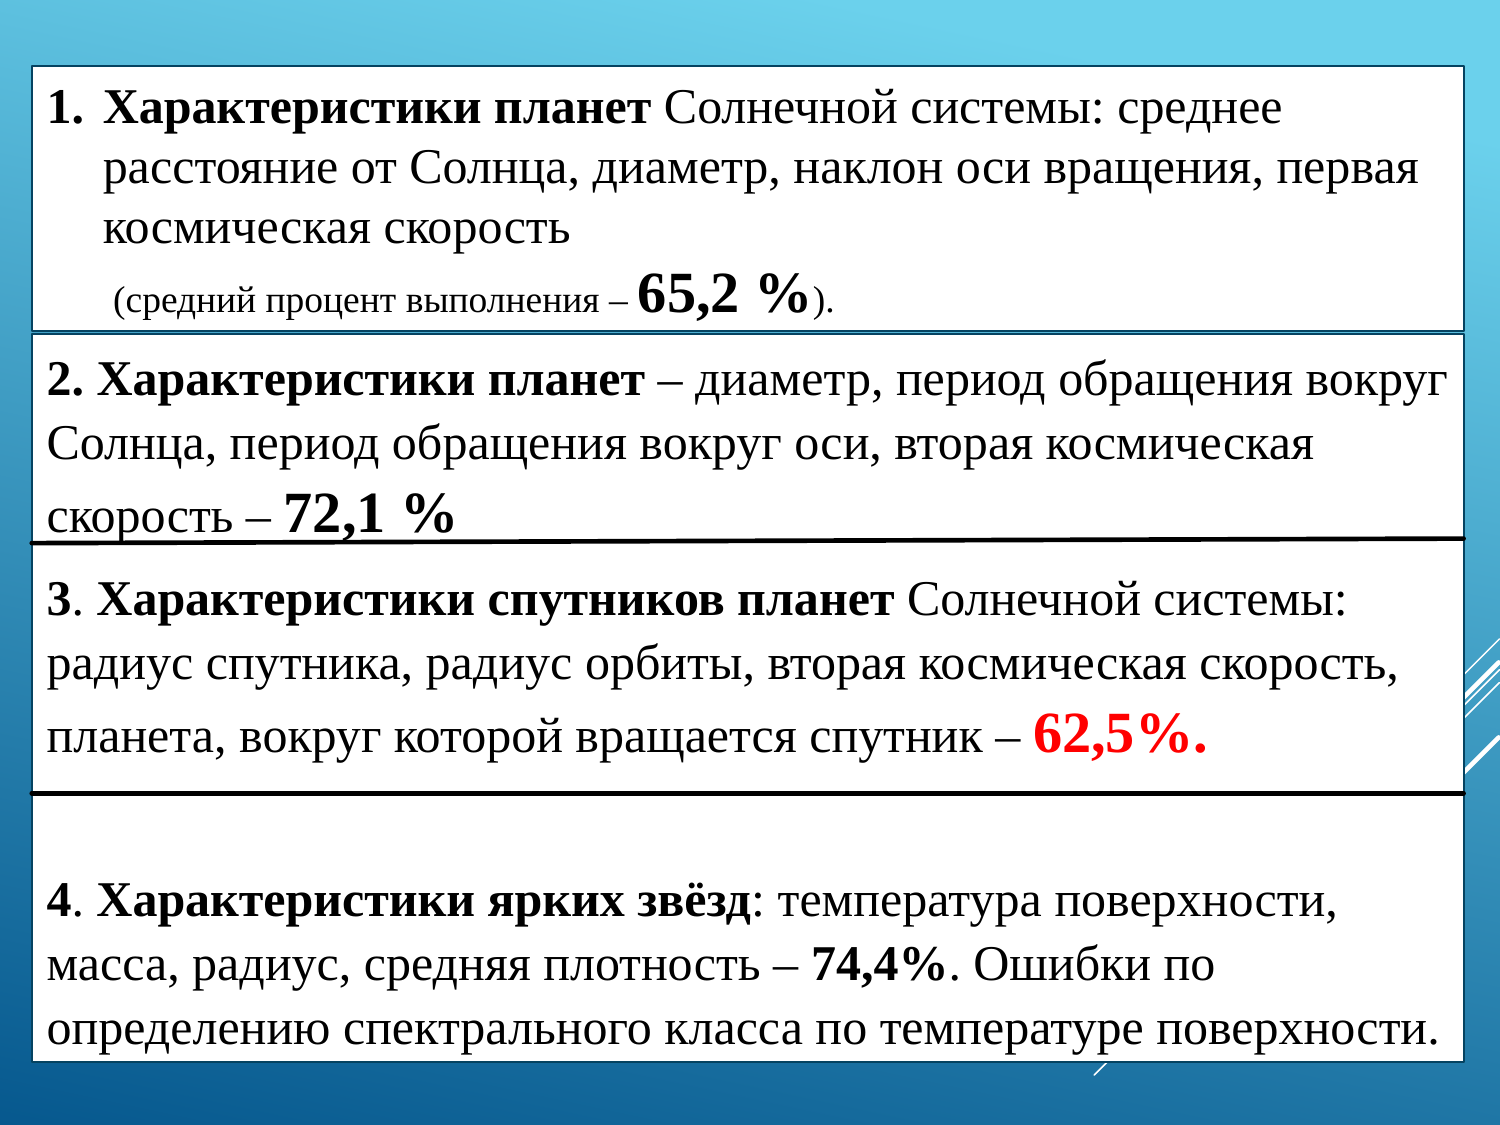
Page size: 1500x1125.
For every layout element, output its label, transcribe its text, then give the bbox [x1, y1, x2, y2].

text_box 2. Характеристики планет – диаметр, период обращения вокруг Солнца, период обращения вокруг оси, вторая космическая скорость – 72,1 % 3. Характеристики спутников планет Солнечной системы: радиус спутника, радиус орбиты, вторая космическая скорость, планета, вокруг которой вращается спутник – 62,5%. 4. Характеристики ярких звёзд: температура поверхности, масса, радиус, средняя плотность – 74,4%. Ошибки по определению спектрального класса по температуре поверхности. [31, 333, 1465, 538]
text_box 2. Характеристики планет – диаметр, период обращения вокруг Солнца, период обращения вокруг оси, вторая космическая скорость – 72,1 % 3. Характеристики спутников планет Солнечной системы: радиус спутника, радиус орбиты, вторая космическая скорость, планета, вокруг которой вращается спутник – 62,5%. 4. Характеристики ярких звёзд: температура поверхности, масса, радиус, средняя плотность – 74,4%. Ошибки по определению спектрального класса по температуре поверхности. [31, 541, 1465, 791]
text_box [31, 538, 1464, 544]
text_box Характеристики планет Солнечной системы: среднее расстояние от Солнца, диаметр, наклон оси вращения, первая космическая скорость (средний процент выполнения – 65,2 %). [31, 65, 1465, 332]
text_box 2. Характеристики планет – диаметр, период обращения вокруг Солнца, период обращения вокруг оси, вторая космическая скорость – 72,1 % 3. Характеристики спутников планет Солнечной системы: радиус спутника, радиус орбиты, вторая космическая скорость, планета, вокруг которой вращается спутник – 62,5%. 4. Характеристики ярких звёзд: температура поверхности, масса, радиус, средняя плотность – 74,4%. Ошибки по определению спектрального класса по температуре поверхности. [31, 796, 1465, 1063]
